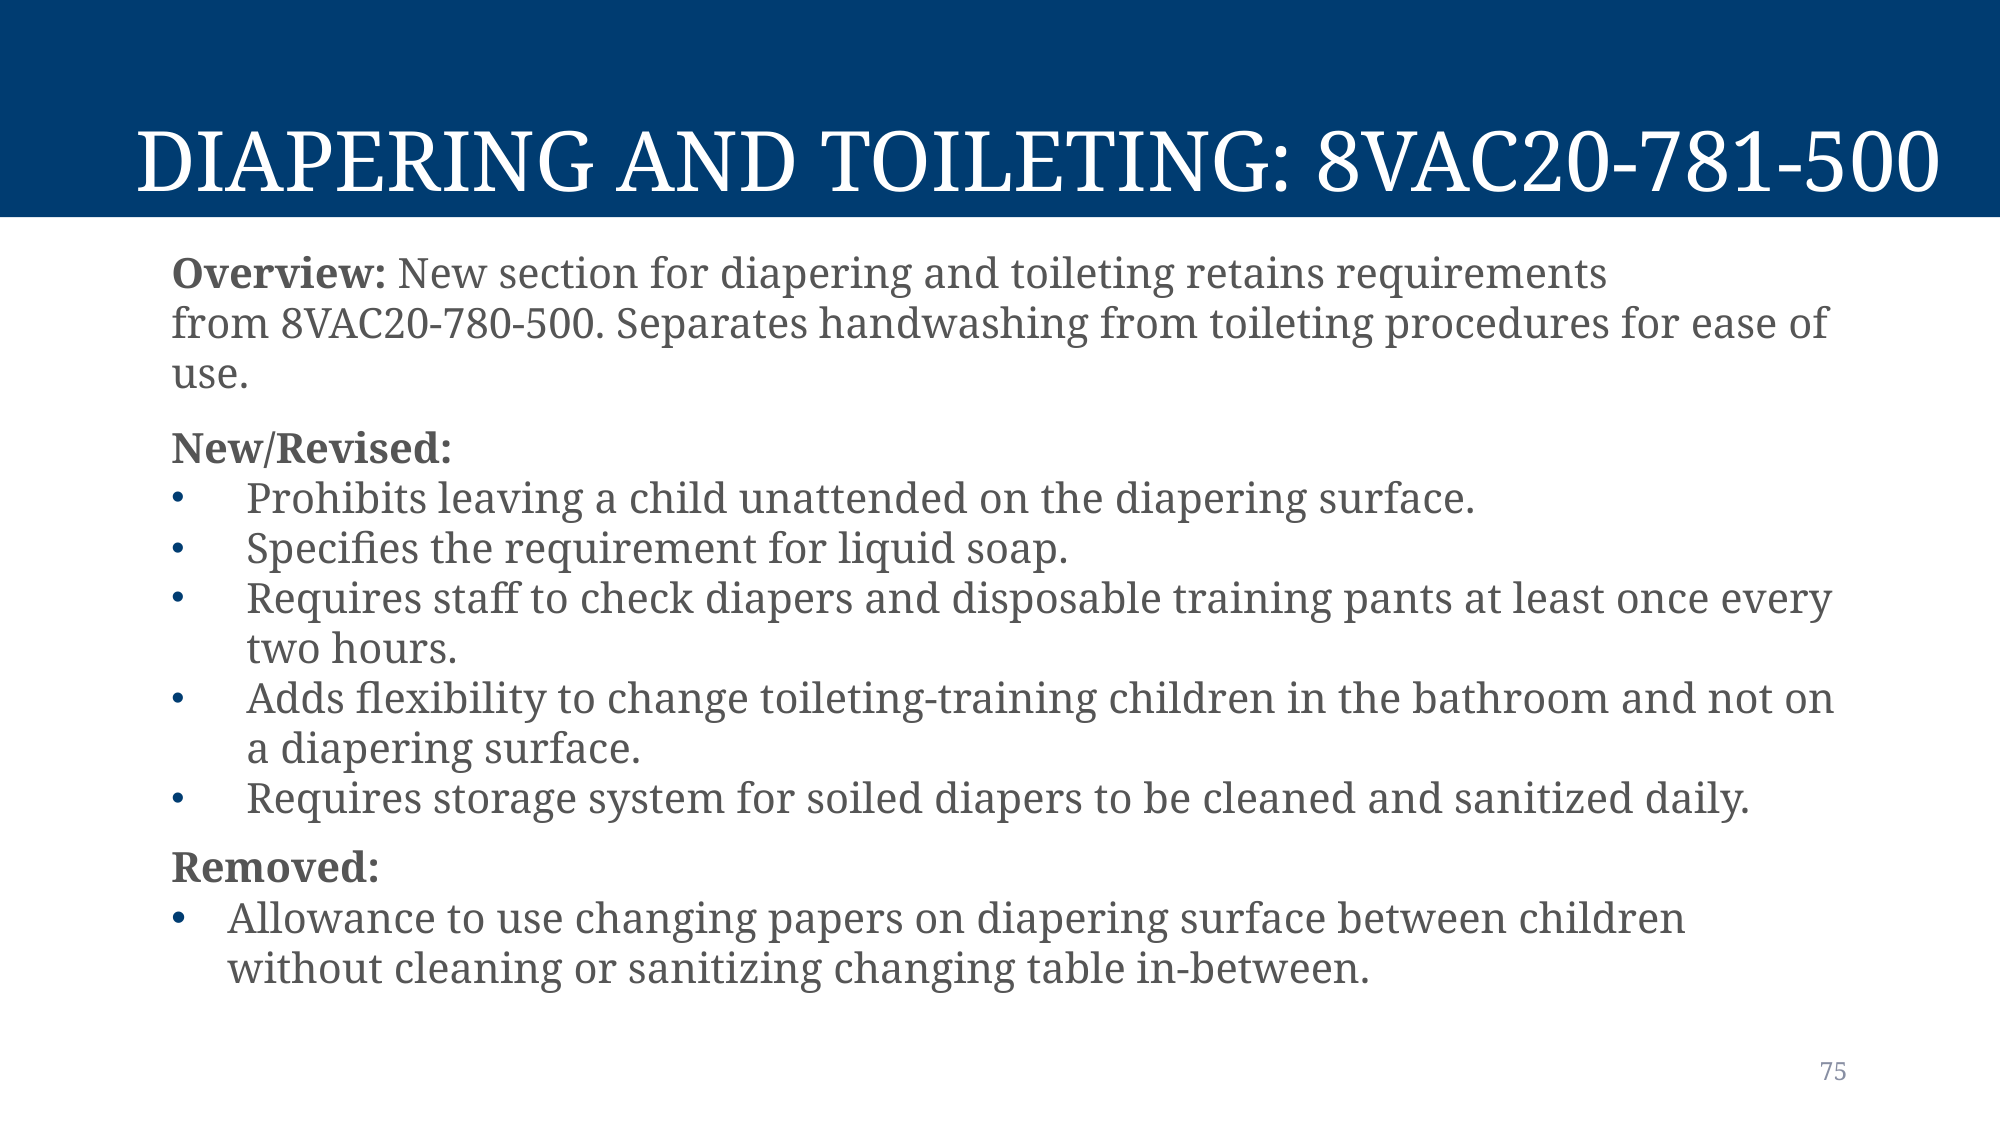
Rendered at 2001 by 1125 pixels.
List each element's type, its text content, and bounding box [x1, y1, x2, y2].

slide_number 75 [1412, 1042, 1863, 1103]
title Diapering and toileting: 8vac20-781-500 [0, 0, 2000, 218]
list Overview: New section for diapering and toileting retains requirements from 8VAC20-780-500. Separates handwashing from toileting procedures for ease of use. New/Revised: Prohibits leaving a child unattended on the diapering surface. Specifies the requirement for liquid soap. Requires staff to check diapers and disposable training pants at least once every two hours. Adds flexibility to change toileting-training children in the bathroom and not on a diapering surface. Requires storage system for soiled diapers to be cleaned and sanitized daily. Removed: Allowance to use changing papers on diapering surface between children without cleaning or sanitizing changing table in-between. [137, 239, 1863, 1014]
